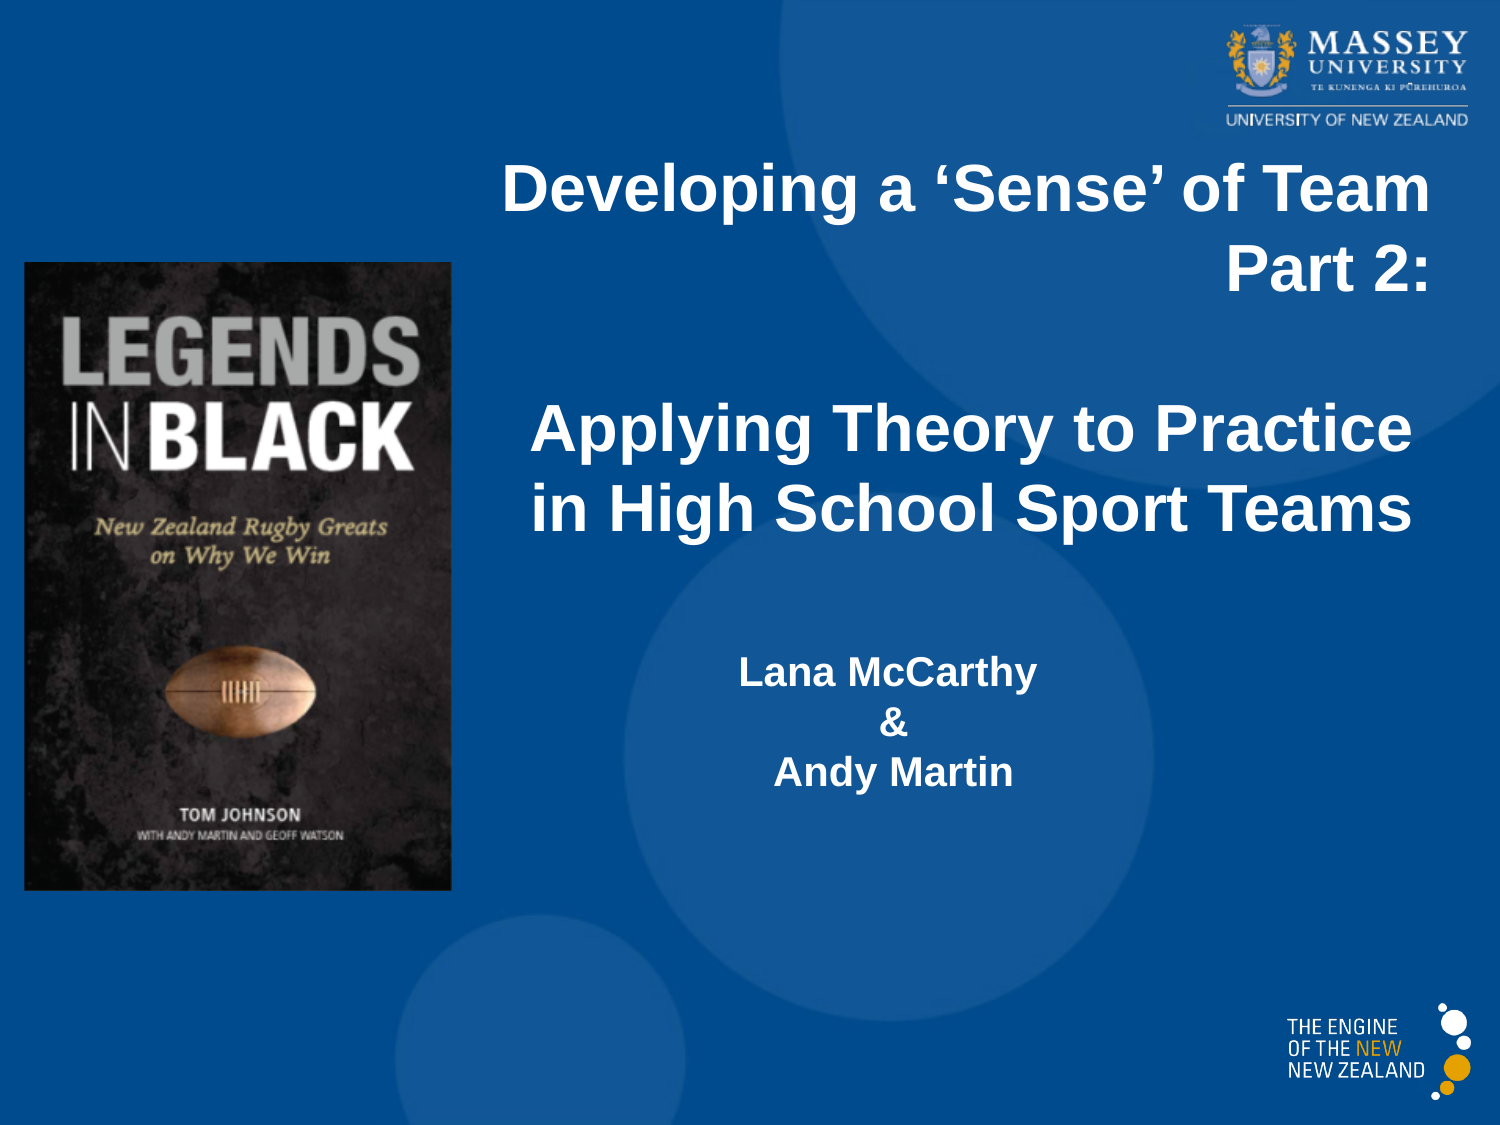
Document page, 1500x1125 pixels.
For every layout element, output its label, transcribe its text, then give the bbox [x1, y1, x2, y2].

subtitle Lana McCarthy & Andy Martin [312, 637, 1475, 925]
title Developing a ‘Sense’ of Team Part 2: Applying Theory to Practice in High School Sport Teams [437, 137, 1448, 379]
picture [0, 0, 1500, 1125]
